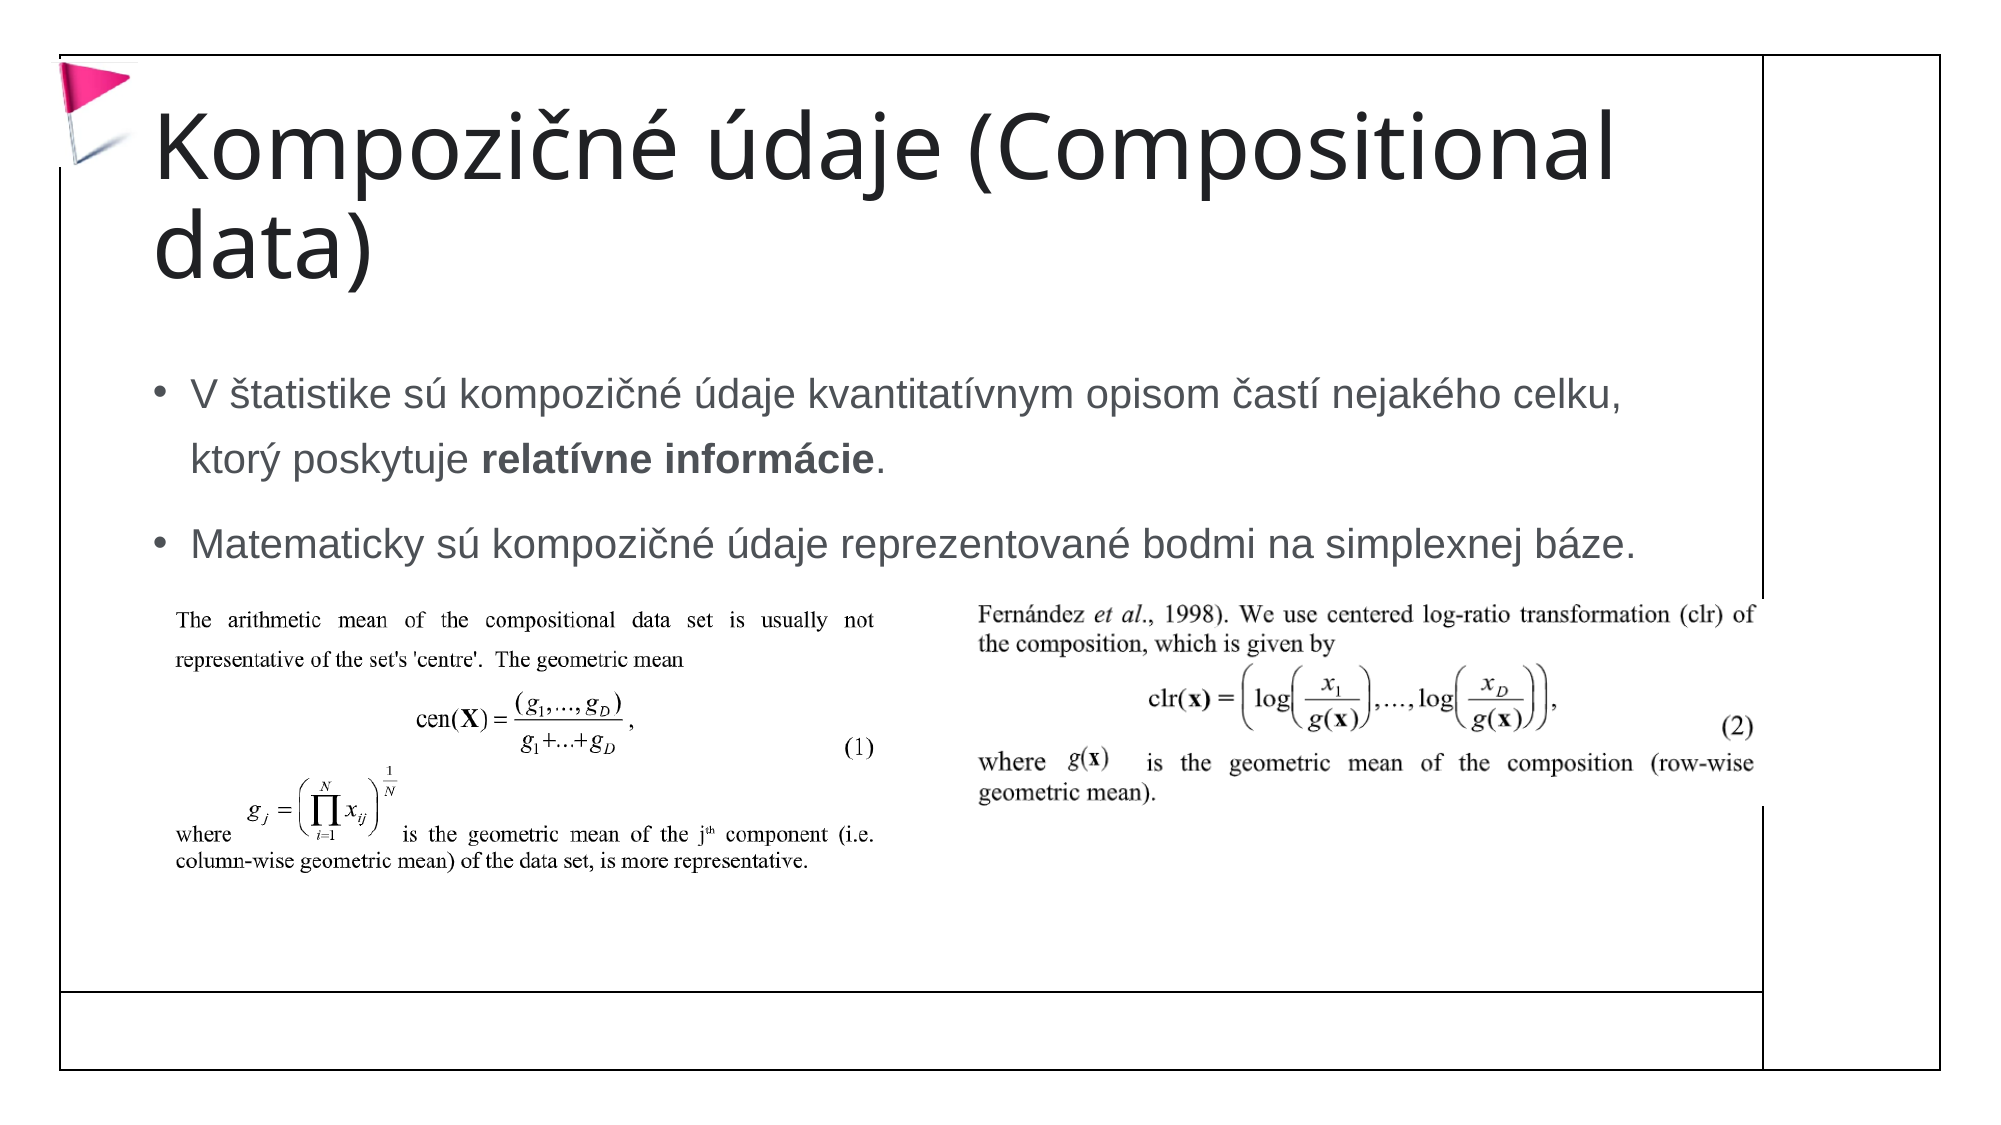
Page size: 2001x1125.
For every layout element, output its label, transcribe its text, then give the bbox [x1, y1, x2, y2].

title Kompozičné údaje (Compositional data) [138, 90, 1695, 309]
picture [156, 599, 888, 874]
picture [51, 59, 138, 167]
list V štatistike sú kompozičné údaje kvantitatívnym opisom častí nejakého celku, ktorý poskytuje relatívne informácie. Matematicky sú kompozičné údaje reprezentované bodmi na simplexnej báze. [138, 343, 1695, 959]
picture [960, 599, 1794, 806]
